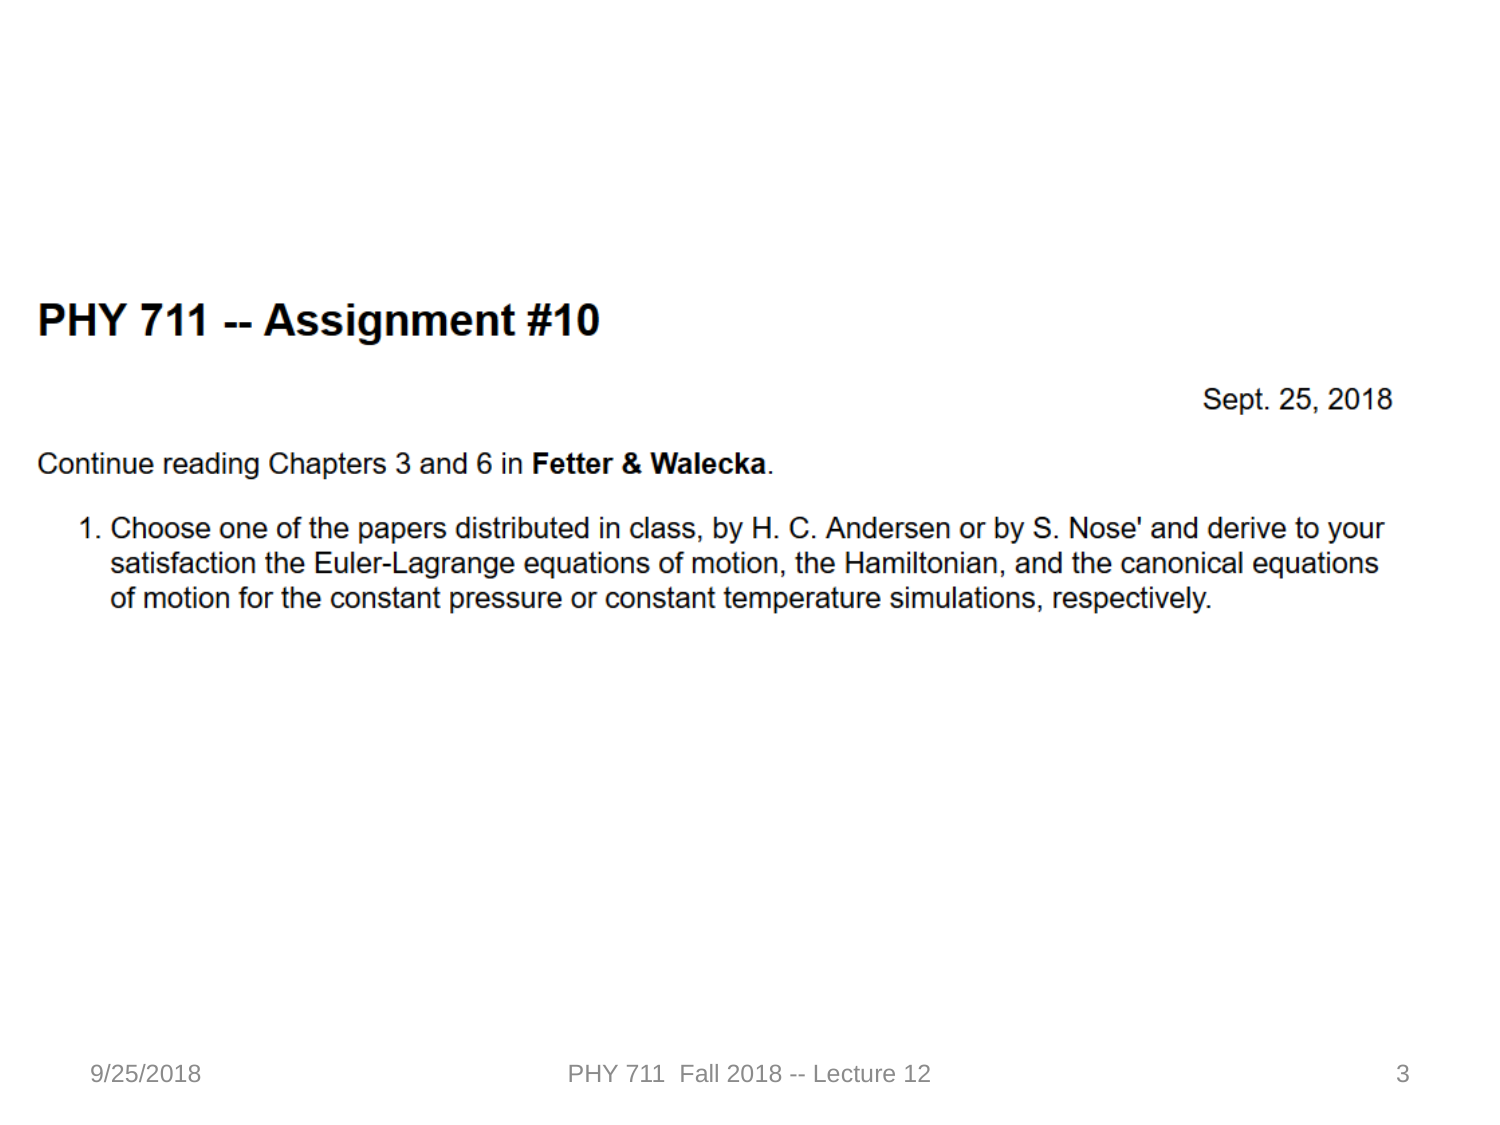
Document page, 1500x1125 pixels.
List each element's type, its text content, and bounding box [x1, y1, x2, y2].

footer PHY 711 Fall 2018 -- Lecture 12 [512, 1042, 988, 1103]
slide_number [75, 1042, 425, 1103]
slide_number 3 [1074, 1042, 1425, 1103]
picture [24, 262, 1405, 636]
